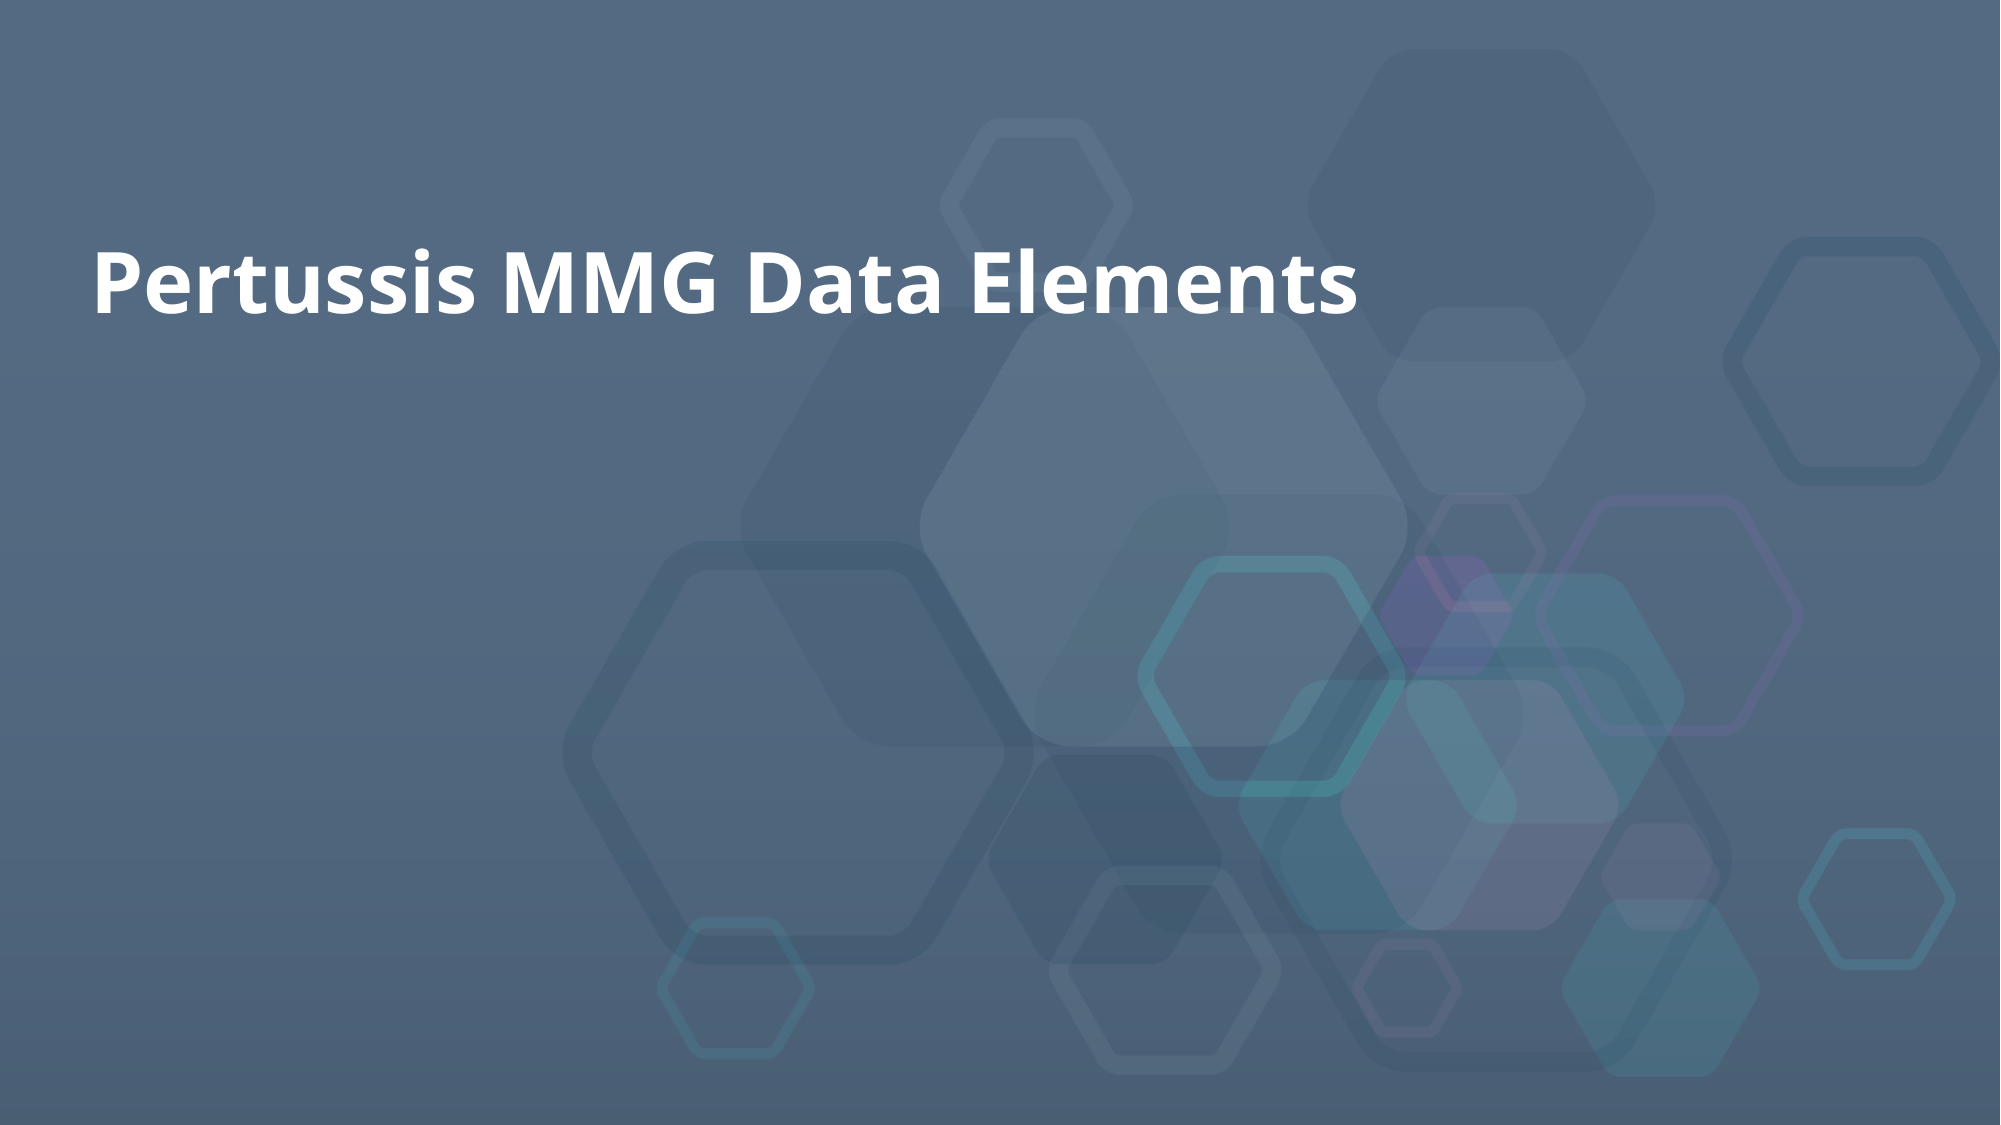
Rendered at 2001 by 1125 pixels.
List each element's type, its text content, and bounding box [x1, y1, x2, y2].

title Pertussis MMG Data Elements [75, 147, 1425, 338]
picture [0, 0, 2000, 1125]
